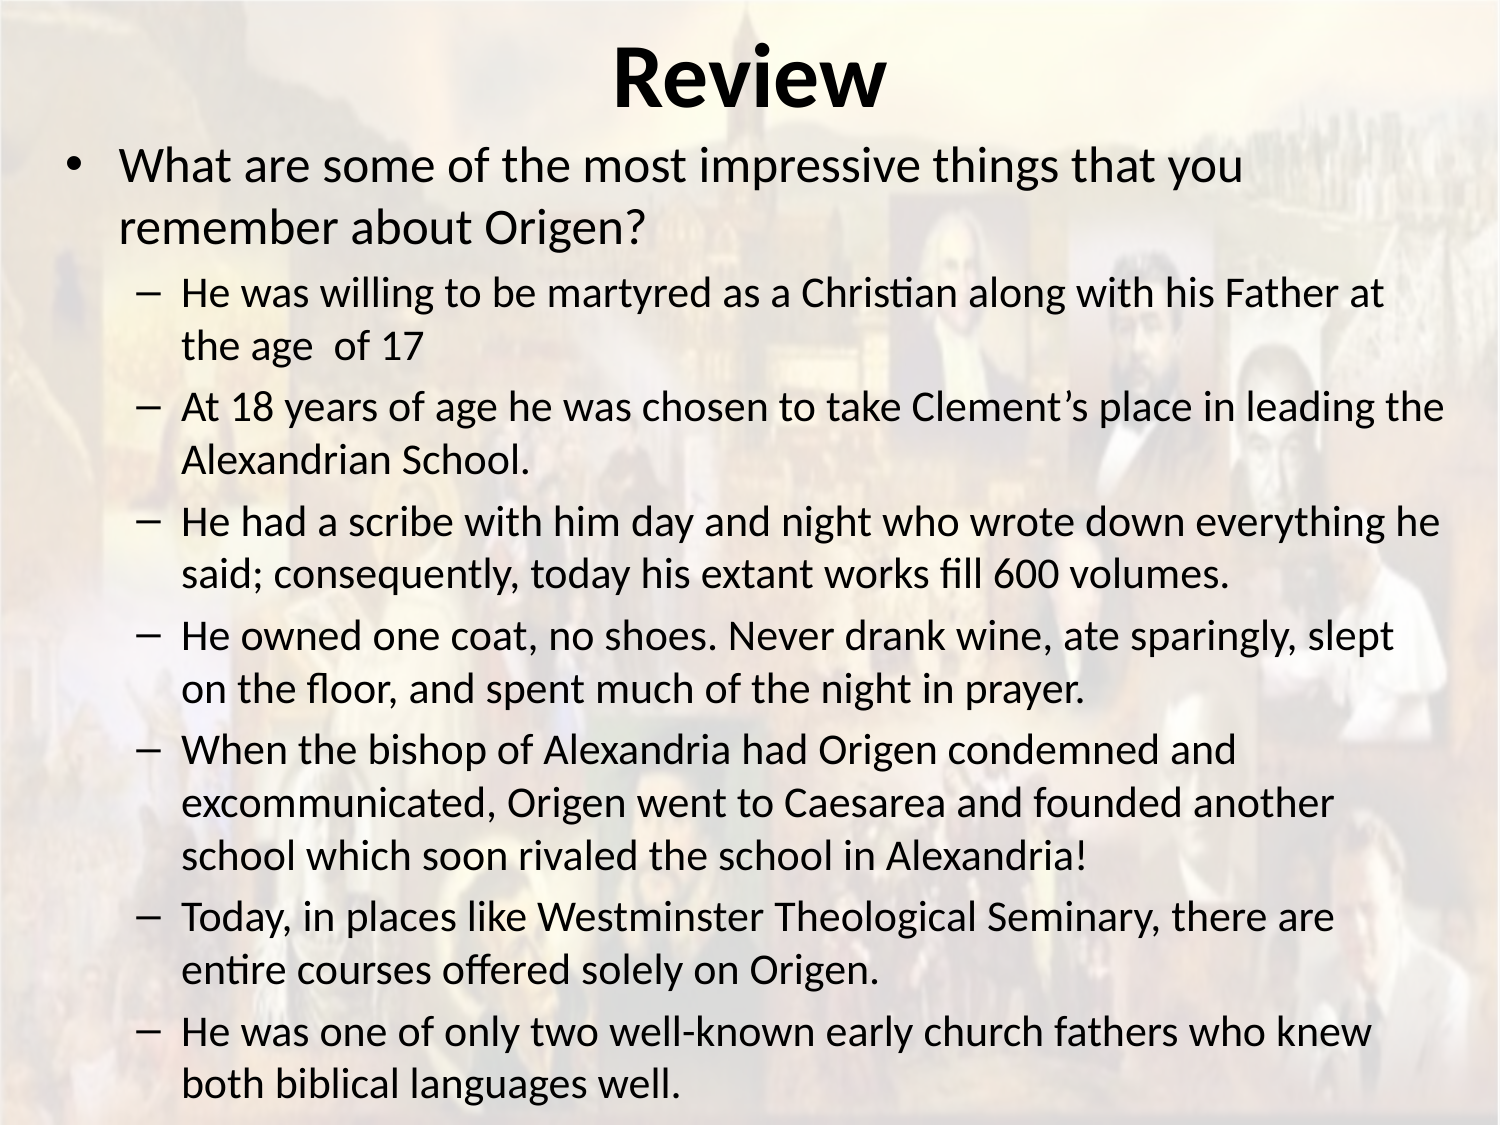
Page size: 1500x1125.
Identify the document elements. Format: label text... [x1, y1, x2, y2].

list What are some of the most impressive things that you remember about Origen? He was willing to be martyred as a Christian along with his Father at the age of 17 At 18 years of age he was chosen to take Clement’s place in leading the Alexandrian School. He had a scribe with him day and night who wrote down everything he said; consequently, today his extant works fill 600 volumes. He owned one coat, no shoes. Never drank wine, ate sparingly, slept on the floor, and spent much of the night in prayer. When the bishop of Alexandria had Origen condemned and excommunicated, Origen went to Caesarea and founded another school which soon rivaled the school in Alexandria! Today, in places like Westminster Theological Seminary, there are entire courses offered solely on Origen. He was one of only two well-known early church fathers who knew both biblical languages well. [50, 124, 1463, 1125]
title Review [75, 4, 1425, 124]
